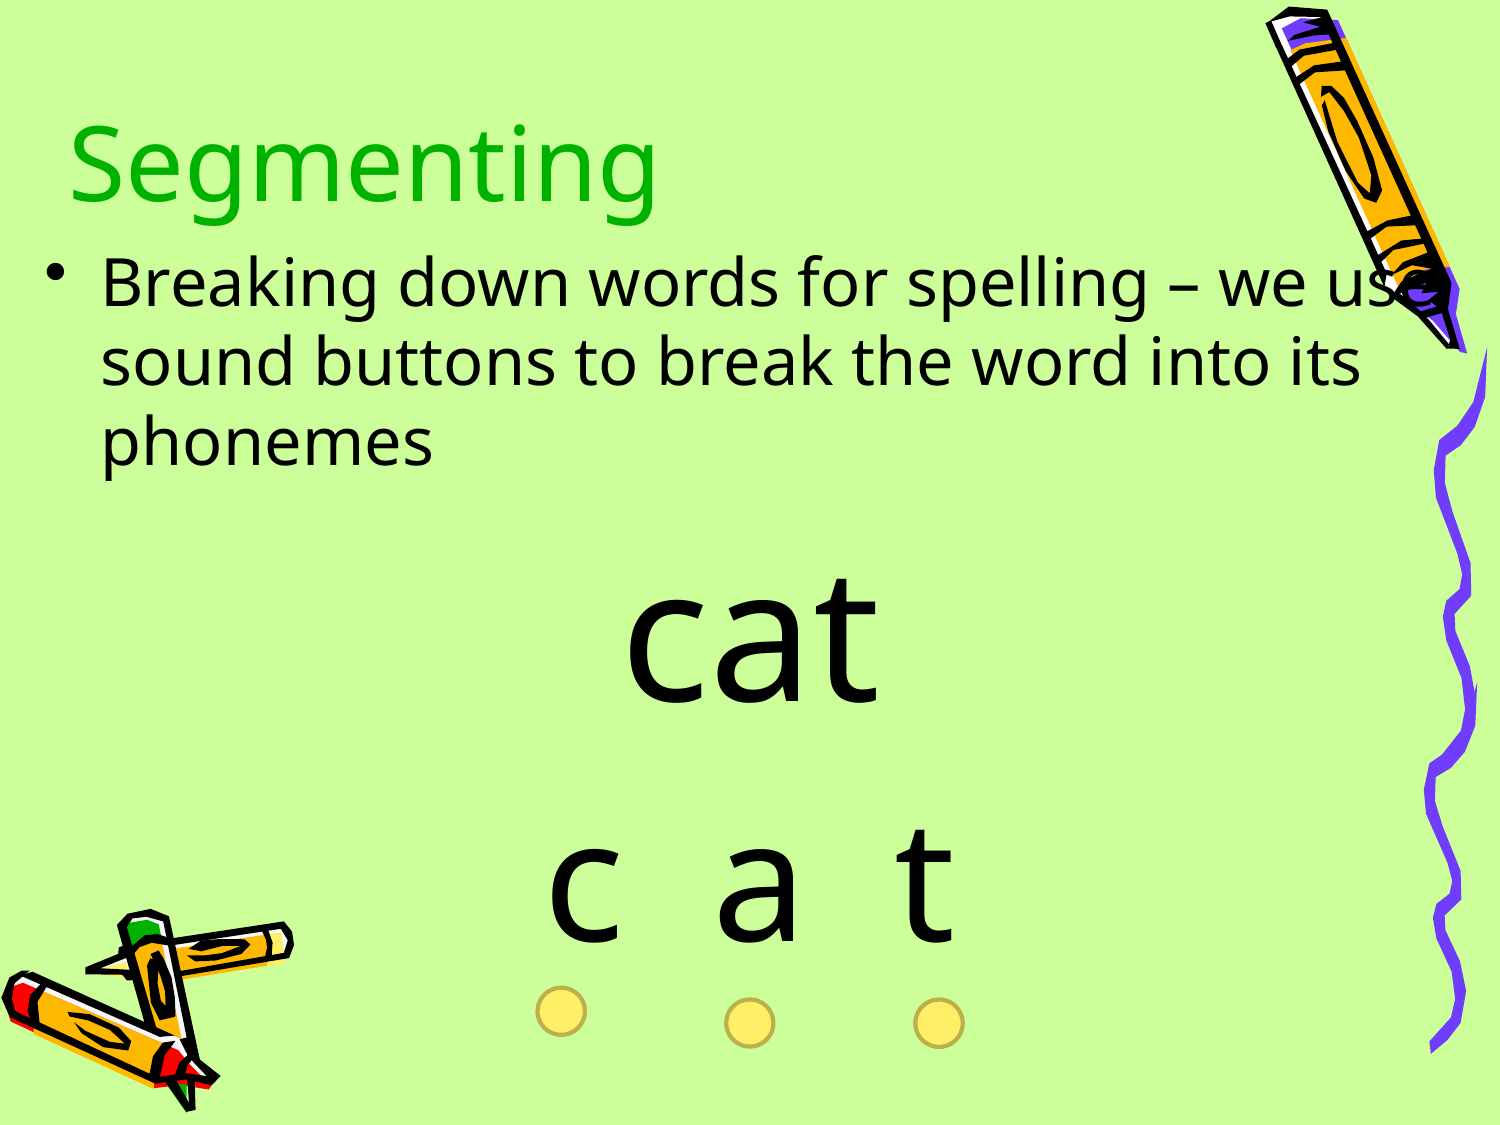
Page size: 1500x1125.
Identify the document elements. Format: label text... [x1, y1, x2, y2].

text_box [535, 985, 588, 1037]
title Segmenting [52, 42, 1279, 231]
text_box [913, 997, 965, 1050]
list Breaking down words for spelling – we use sound buttons to break the word into its phonemes cat c a t [29, 231, 1471, 1063]
text_box [724, 997, 776, 1049]
